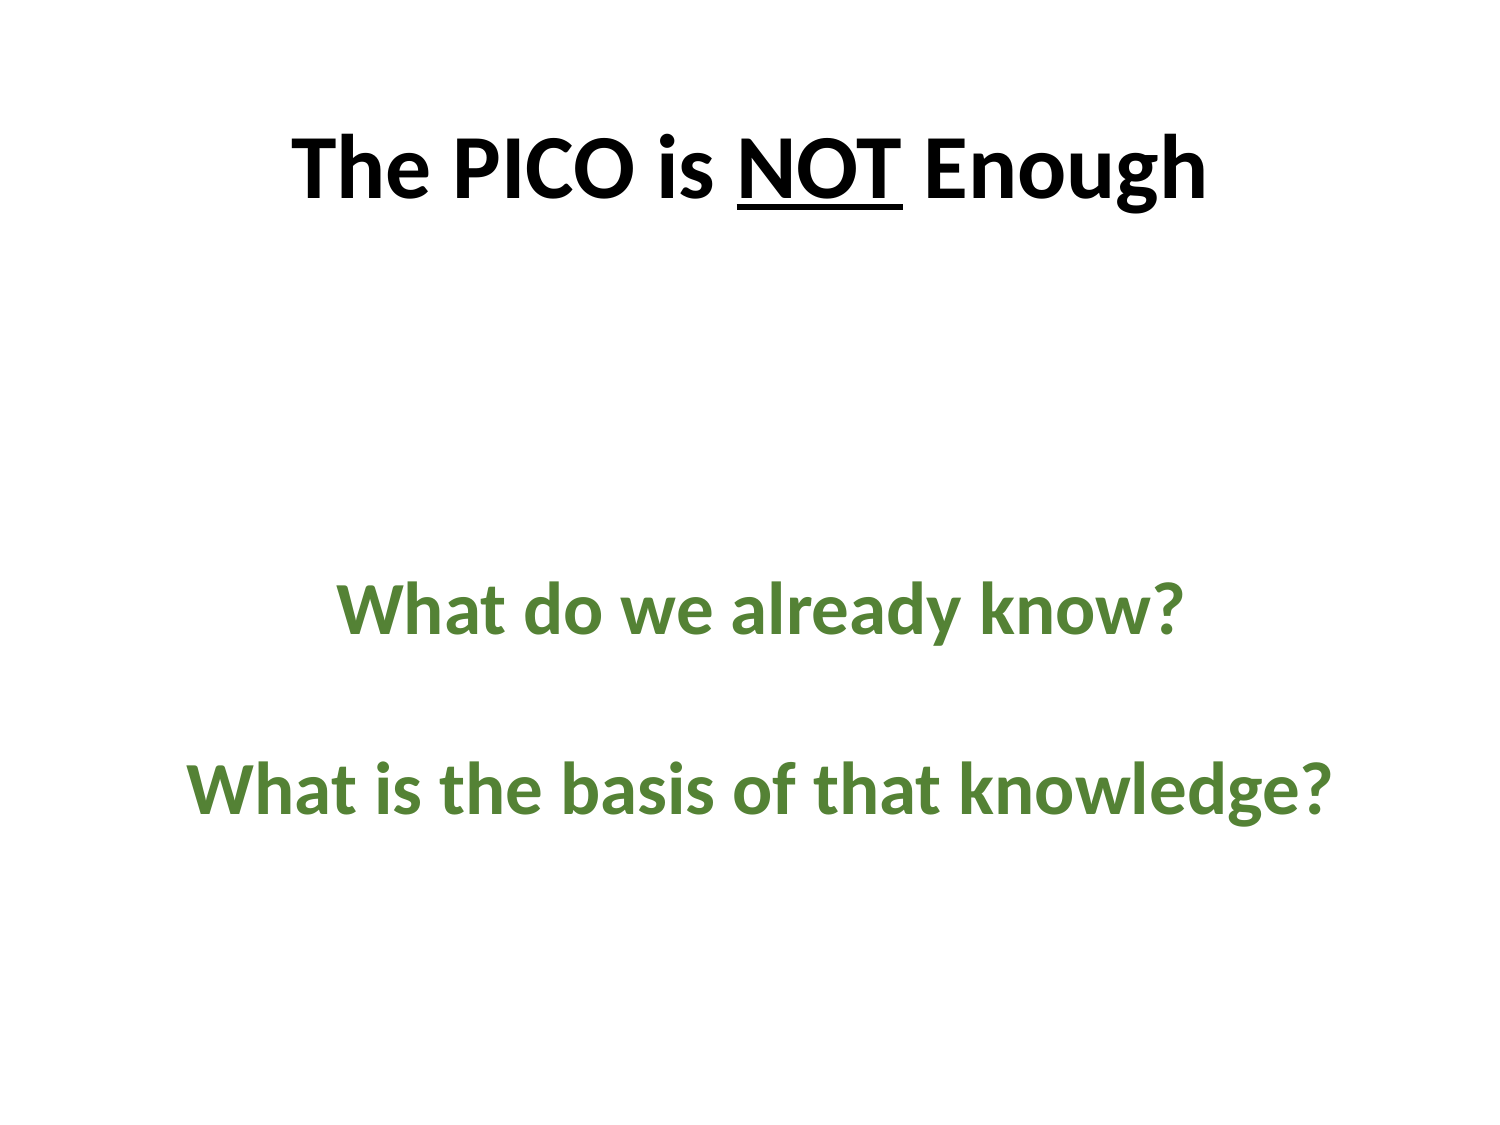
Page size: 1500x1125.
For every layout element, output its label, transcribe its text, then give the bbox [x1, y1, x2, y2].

title The PICO is NOT Enough [103, 59, 1397, 278]
text_box What do we already know? What is the basis of that knowledge? [148, 552, 1374, 837]
